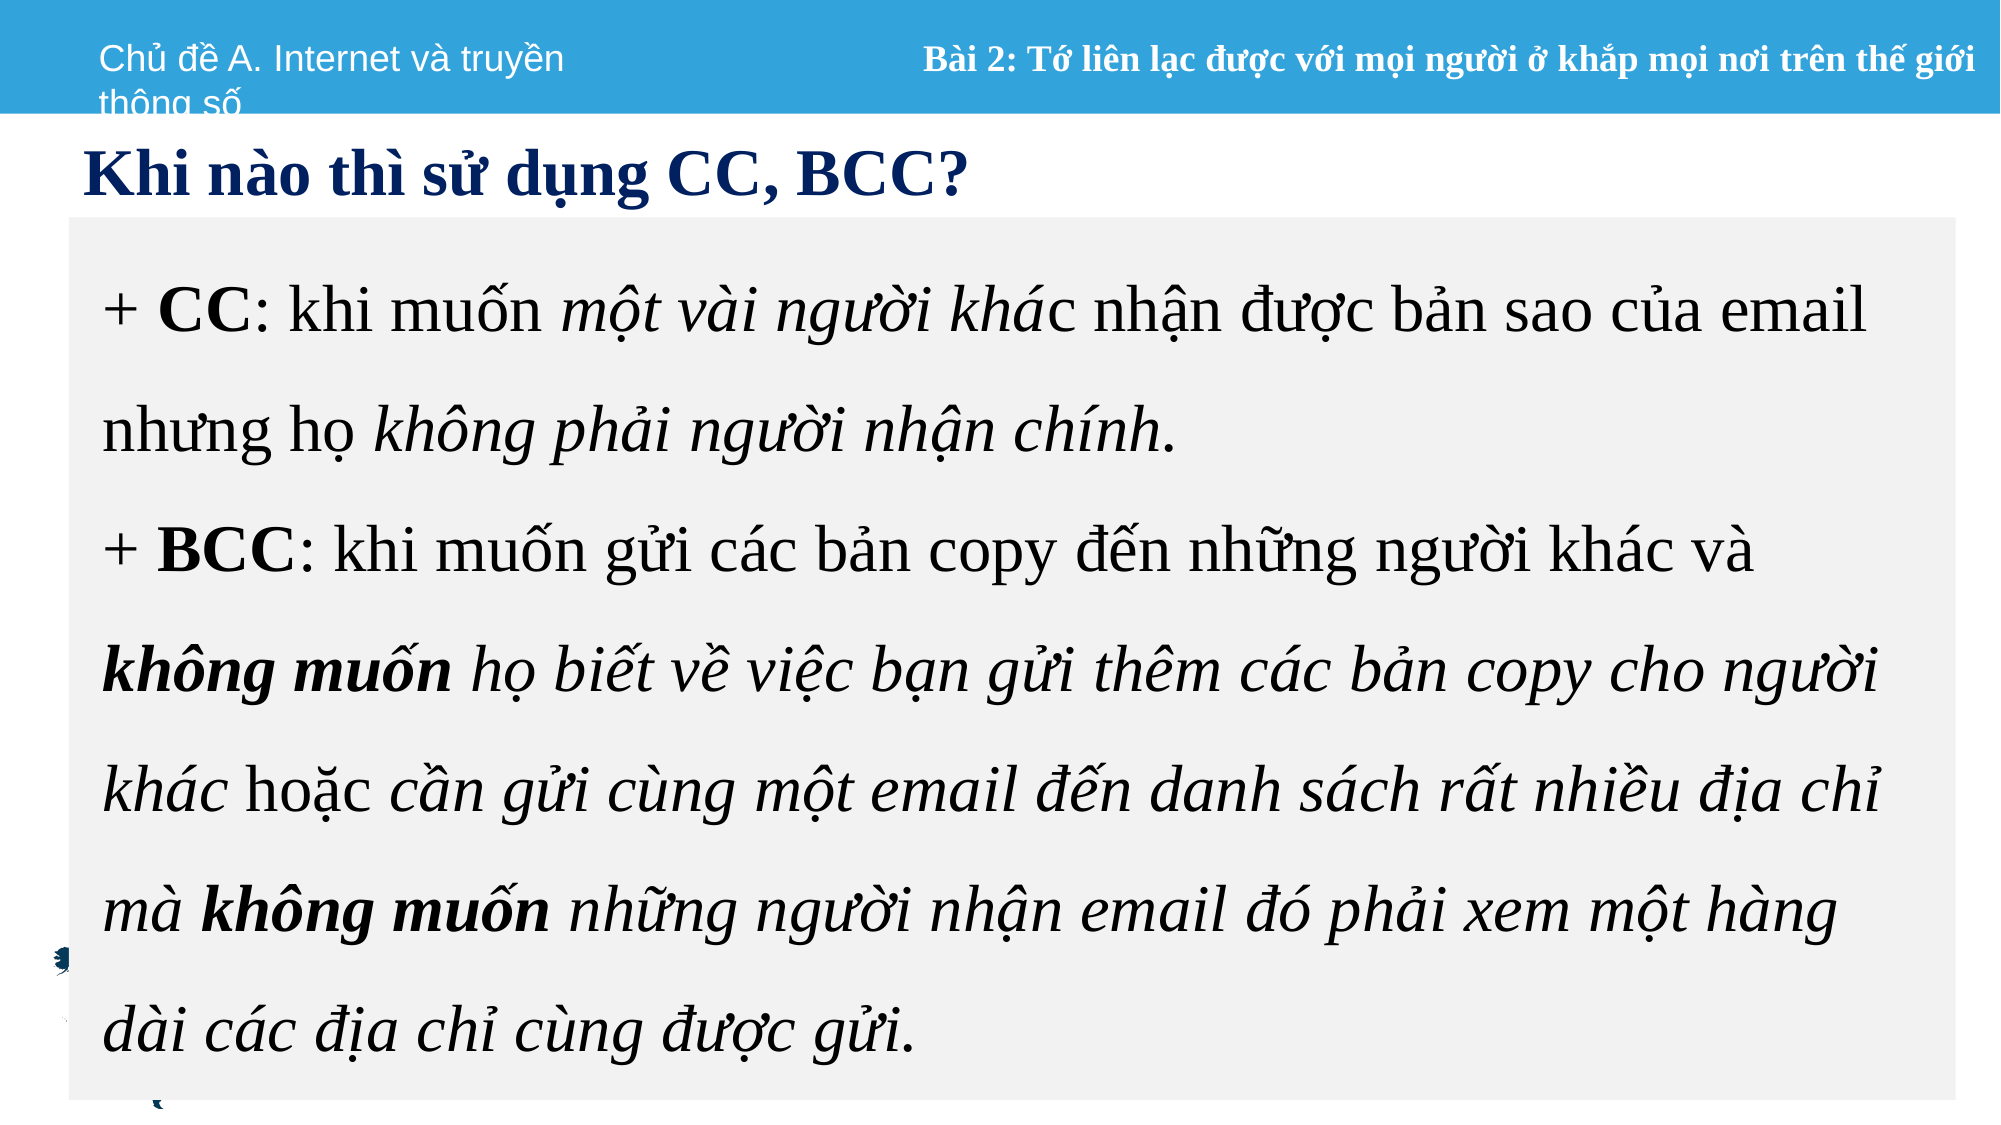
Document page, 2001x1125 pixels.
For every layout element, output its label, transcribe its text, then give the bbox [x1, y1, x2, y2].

list + CC: khi muốn một vài người khác nhận được bản sao của email nhưng họ không phải người nhận chính. + BCC: khi muốn gửi các bản copy đến những người khác và không muốn họ biết về việc bạn gửi thêm các bản copy cho người khác hoặc cần gửi cùng một email đến danh sách rất nhiều địa chỉ mà không muốn những người nhận email đó phải xem một hàng dài các địa chỉ cùng được gửi. [68, 217, 1956, 1100]
picture [52, 863, 436, 1109]
text_box Khi nào thì sử dụng CC, BCC? [68, 121, 1005, 217]
